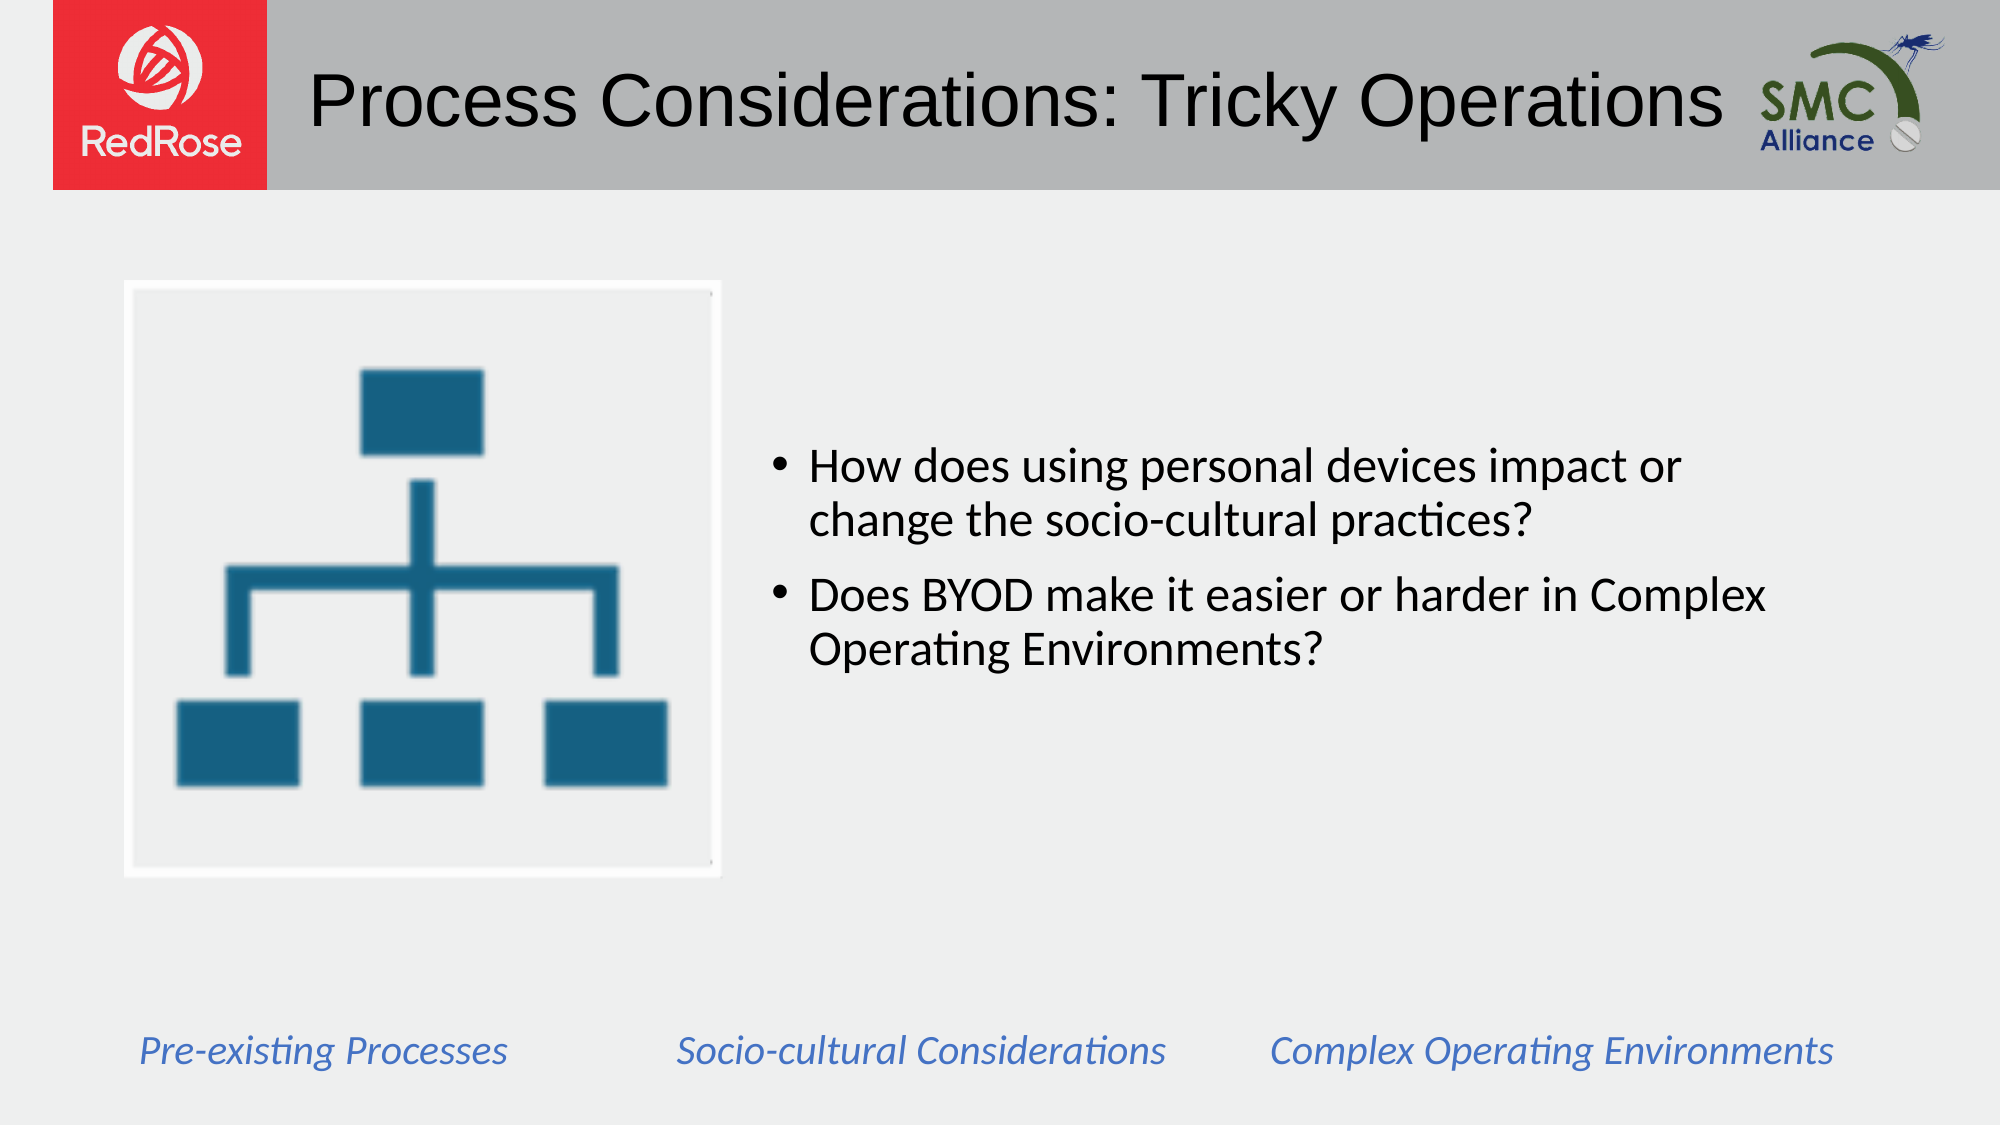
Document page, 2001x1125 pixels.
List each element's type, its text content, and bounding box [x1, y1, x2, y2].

title Process Considerations: Tricky Operations [279, 57, 1756, 151]
text_box Pre-existing Processes [36, 1021, 611, 1093]
text_box How does using personal devices impact or change the socio-cultural practices? Does BYOD make it easier or harder in Complex Operating Environments? [756, 431, 1827, 694]
text_box Complex Operating Environments [1232, 1021, 1872, 1093]
text_box Socio-cultural Considerations [634, 1021, 1210, 1093]
picture [1760, 34, 1945, 152]
picture [53, 0, 267, 190]
picture [124, 280, 726, 882]
